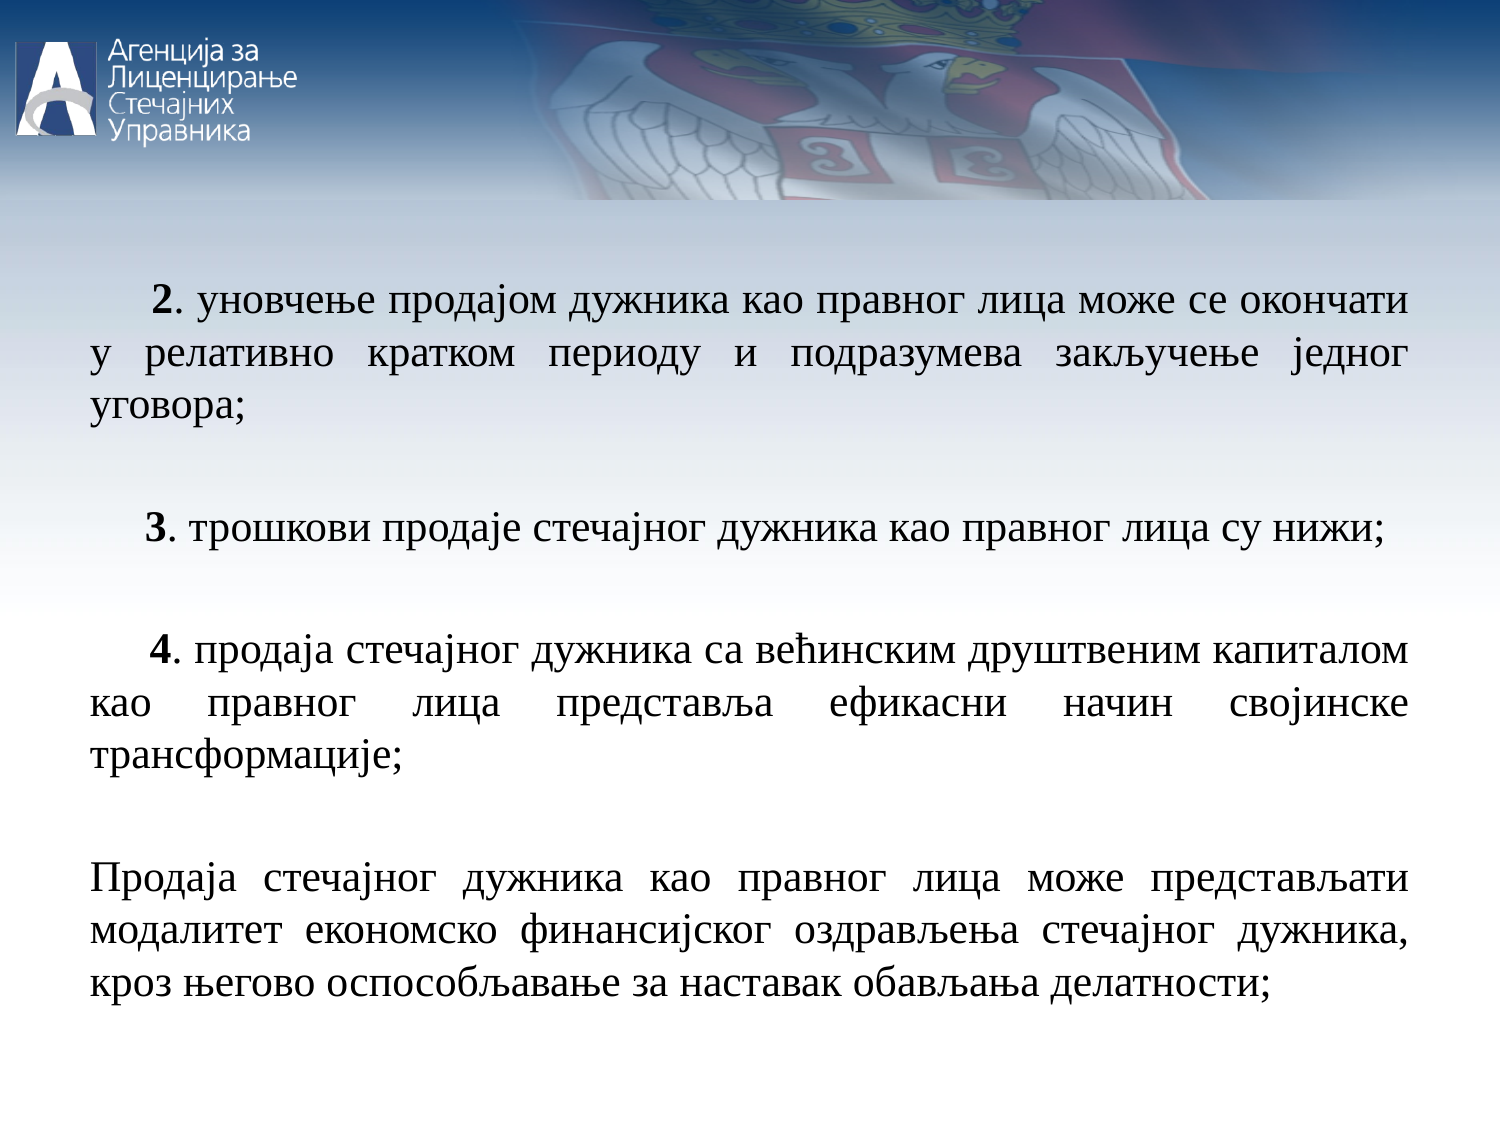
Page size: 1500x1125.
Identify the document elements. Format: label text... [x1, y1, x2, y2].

picture [0, 0, 1500, 1113]
list 2. уновчење продајом дужника као правног лица може се окончати у релативно кратком периоду и подразумева закључење једног уговора; 3. трошкови продаје стечајног дужника као правног лица су нижи; 4. продаја стечајног дужника са већинским друштвеним капиталом као правног лица представља ефикасни начин својинске трансформације; Продаја стечајног дужника као правног лица може представљати модалитет економско финансијског оздрављења стечајног дужника, кроз његово оспособљавање за наставак обављања делатности; [75, 262, 1425, 1047]
